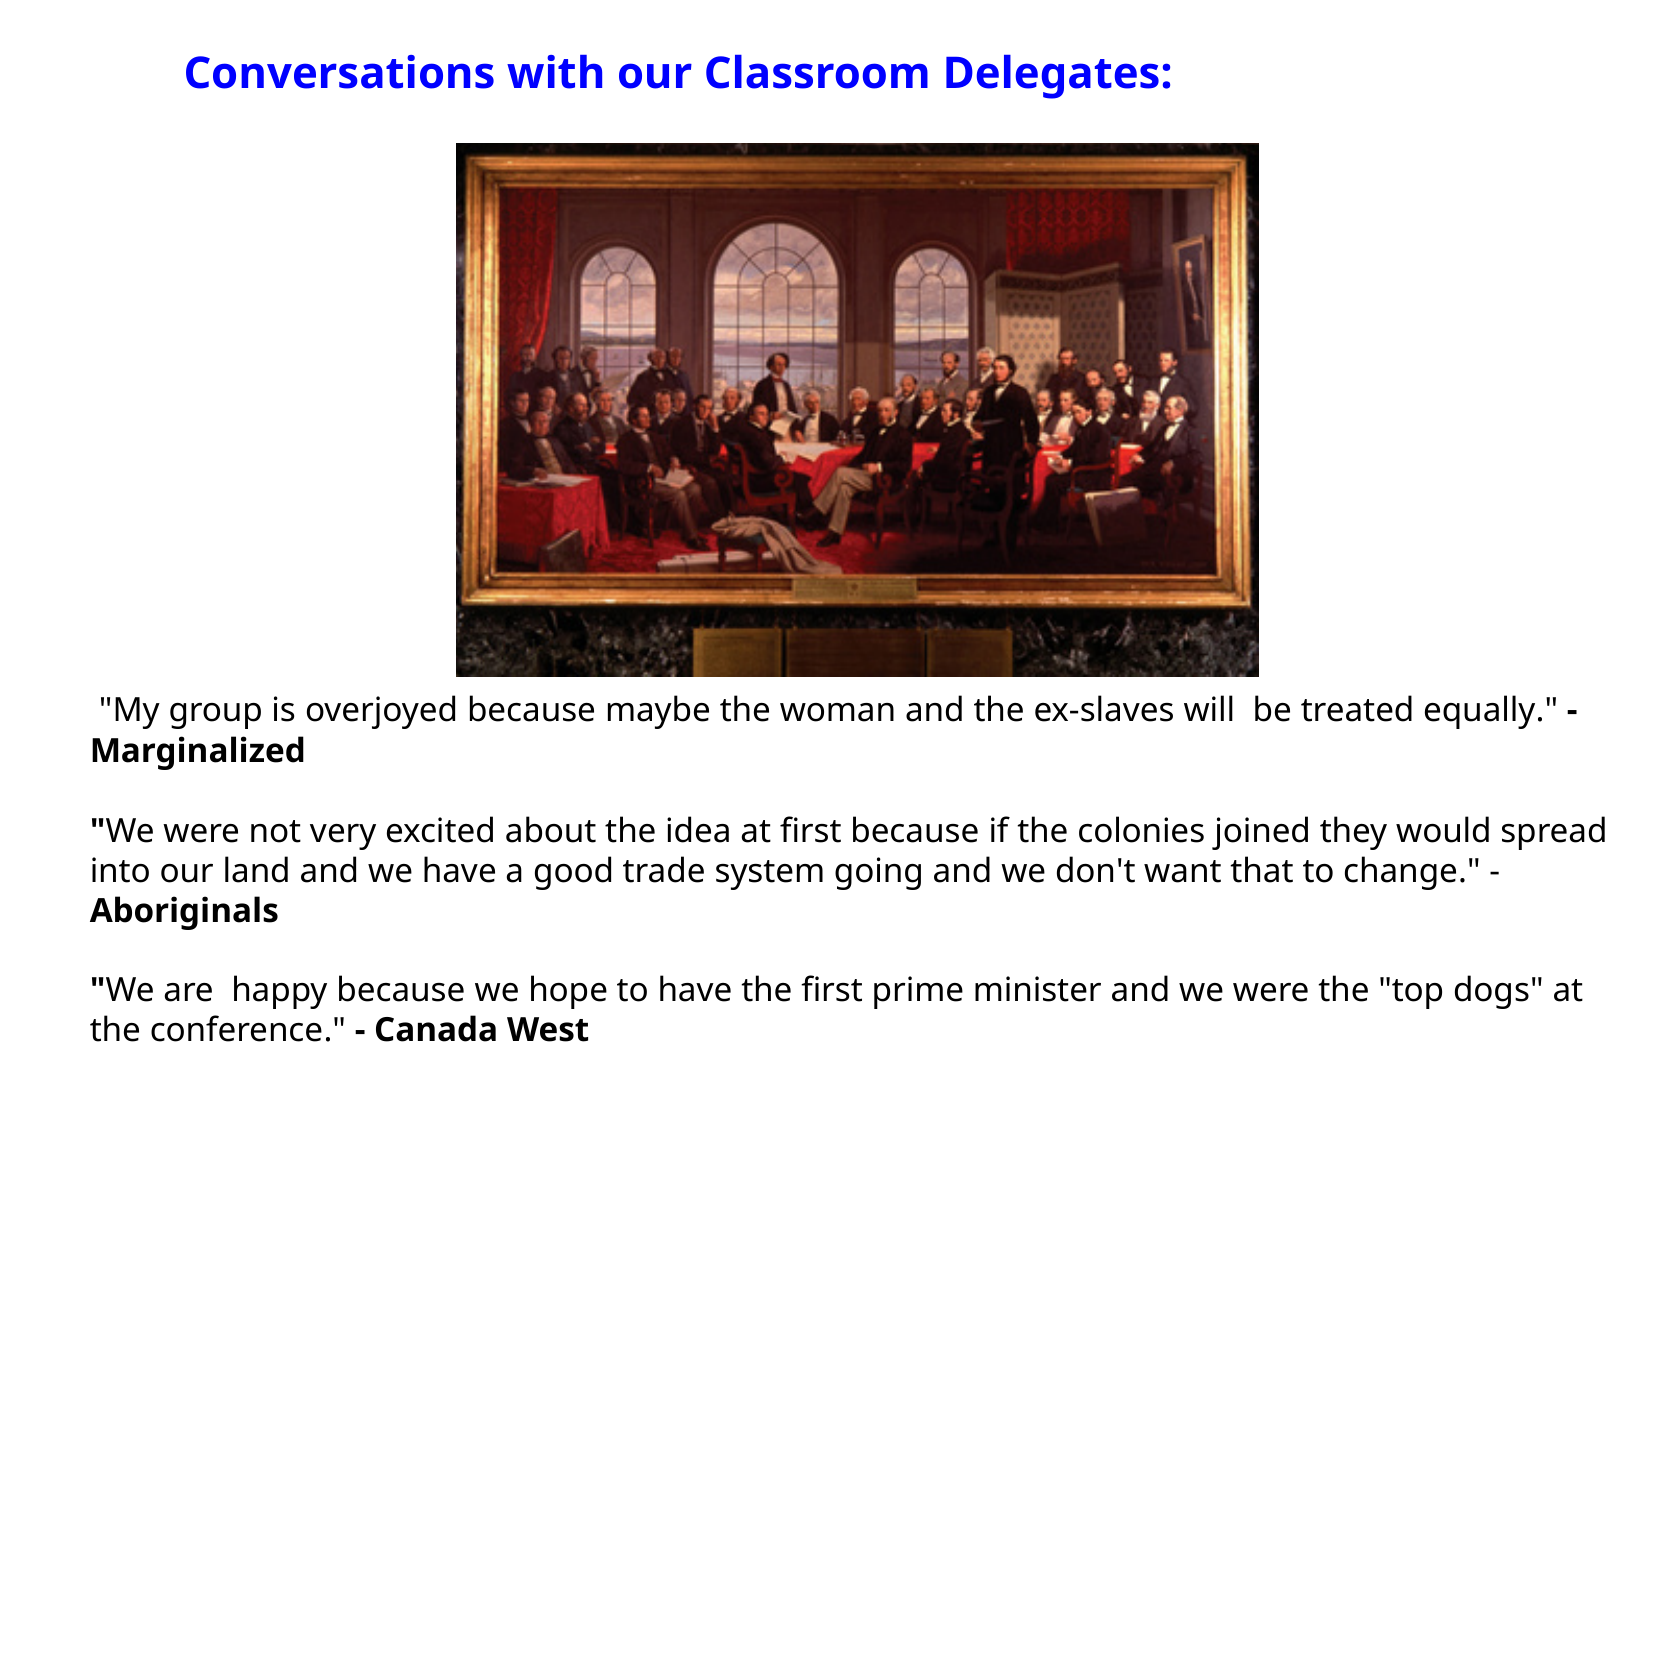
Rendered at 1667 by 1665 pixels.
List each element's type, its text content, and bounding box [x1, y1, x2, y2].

text_box "My group is overjoyed because maybe the woman and the ex-slaves will be treated equally." - Marginalized "We were not very excited about the idea at first because if the colonies joined they would spread into our land and we have a good trade system going and we don't want that to change." - Aboriginals "We are happy because we hope to have the first prime minister and we were the "top dogs" at the conference." - Canada West [75, 679, 1655, 1056]
picture [455, 143, 1259, 678]
text_box Conversations with our Classroom Delegates: [168, 37, 1611, 105]
